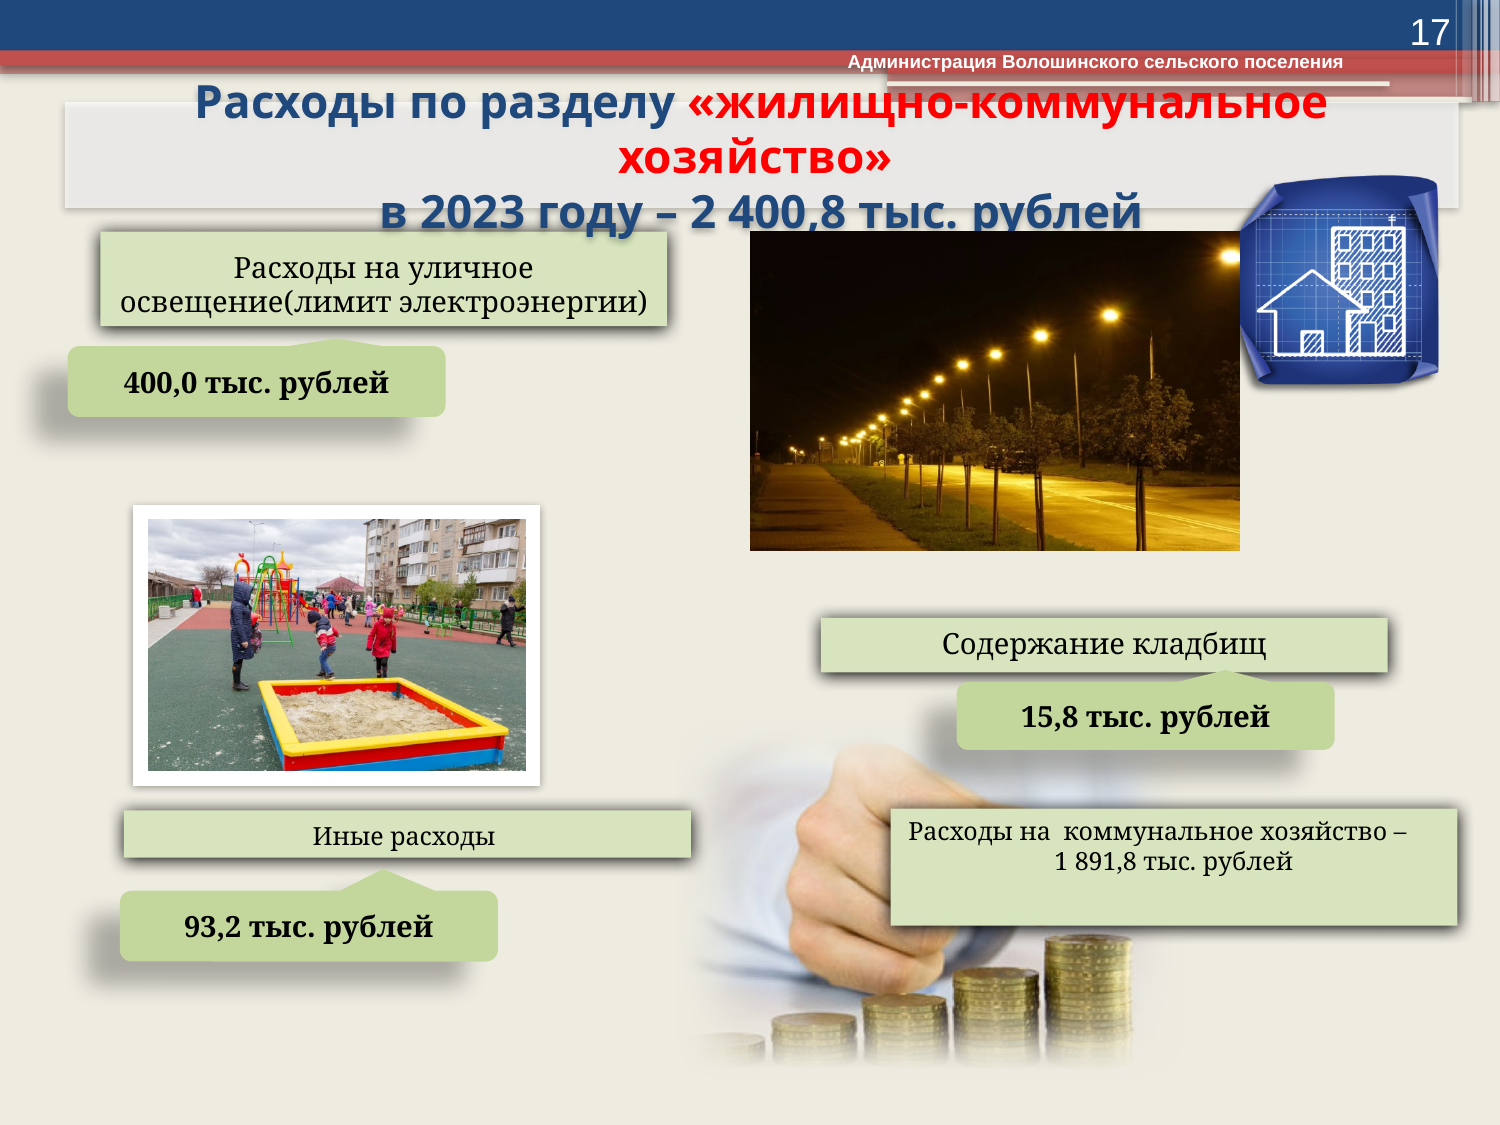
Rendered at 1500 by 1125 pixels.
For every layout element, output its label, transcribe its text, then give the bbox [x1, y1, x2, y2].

text_box 93,2 тыс. рублей [118, 867, 500, 964]
text_box Иные расходы [122, 809, 664, 859]
picture [749, 172, 1448, 551]
slide_number 17 [1340, 0, 1466, 61]
text_box 15,8 тыс. рублей [955, 668, 1337, 752]
text_box Содержание кладбищ [819, 616, 1389, 674]
picture [147, 518, 526, 772]
text_box 400,0 тыс. рублей [65, 336, 448, 419]
picture [671, 715, 1190, 1083]
text_box Администрация Волошинского сельского поселения [832, 42, 1436, 80]
text_box Расходы на уличное освещение(лимит электроэнергии) [99, 230, 669, 328]
text_box Расходы на коммунальное хозяйство – 1 891,8 тыс. рублей [1194, 807, 1459, 927]
text_box Расходы по разделу «жилищно-коммунальное хозяйство» в 2023 году – 2 400,8 тыс. рублей [63, 100, 1460, 210]
